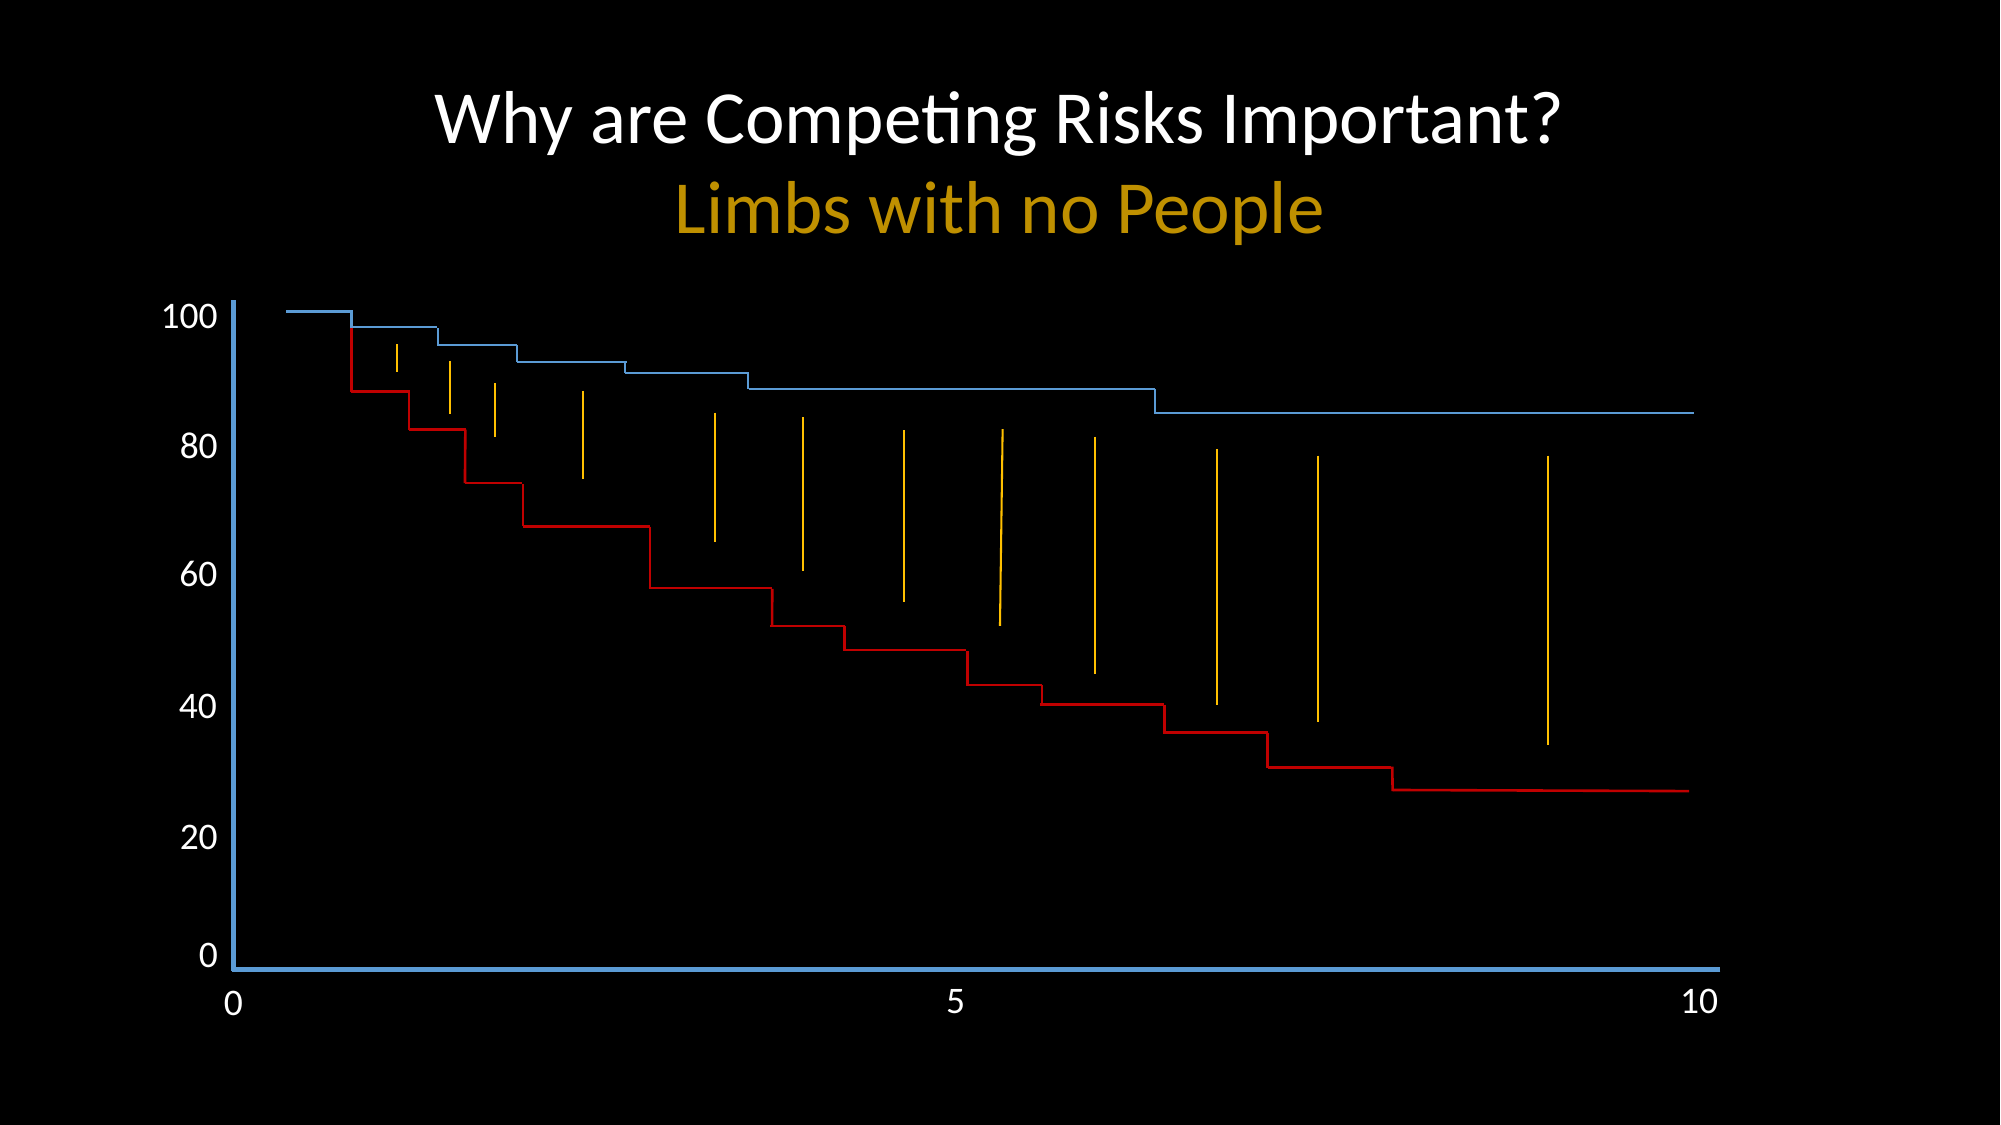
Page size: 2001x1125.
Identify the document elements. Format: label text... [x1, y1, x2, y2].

text_box 80 [165, 413, 233, 474]
text_box 60 [164, 541, 233, 602]
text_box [999, 429, 1003, 626]
text_box 100 [145, 283, 233, 344]
text_box 10 [1665, 969, 1734, 1029]
text_box Why are Competing Risks Important? Limbs with no People [353, 61, 1647, 257]
text_box 40 [164, 673, 232, 734]
text_box 20 [165, 804, 233, 865]
text_box 5 [931, 970, 981, 1029]
text_box 0 [184, 922, 233, 982]
text_box 0 [209, 970, 258, 1031]
